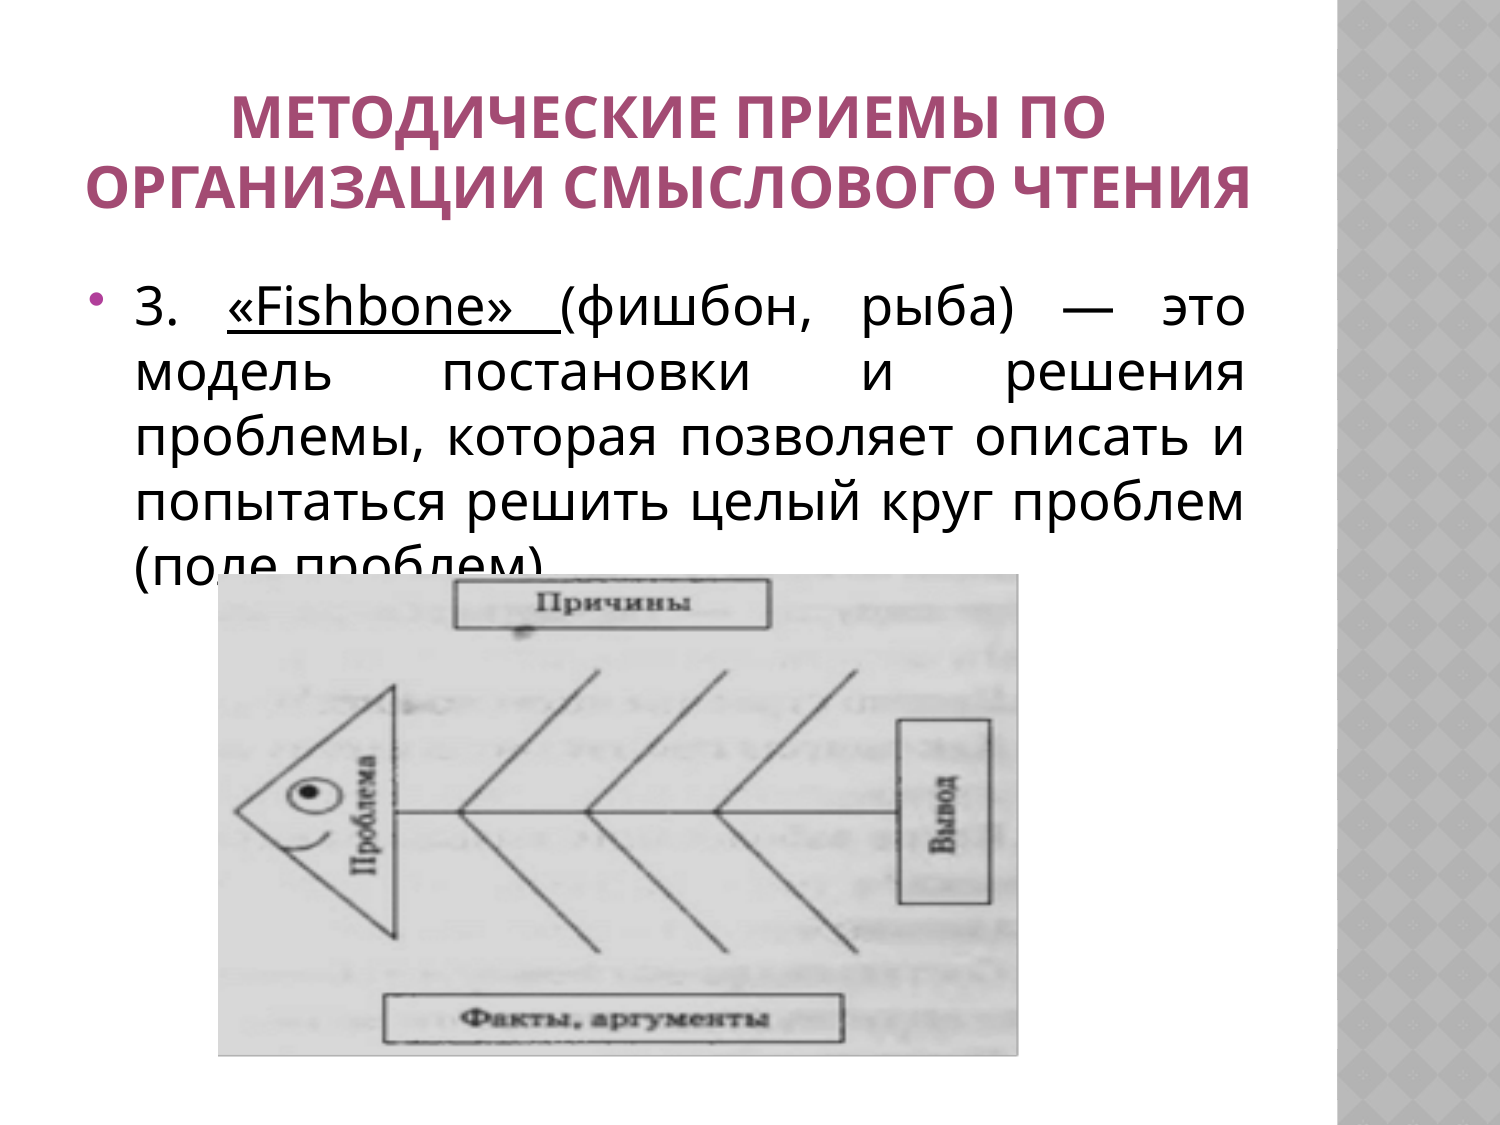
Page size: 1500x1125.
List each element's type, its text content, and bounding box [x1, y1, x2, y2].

title методические приемы по организации смыслового чтения [75, 52, 1263, 220]
picture [217, 573, 1023, 1060]
list 3. «Fishbone» (фишбон, рыба) — это модель постановки и решения проблемы, которая позволяет описать и попытаться решить целый круг проблем (поле проблем). [75, 264, 1263, 563]
